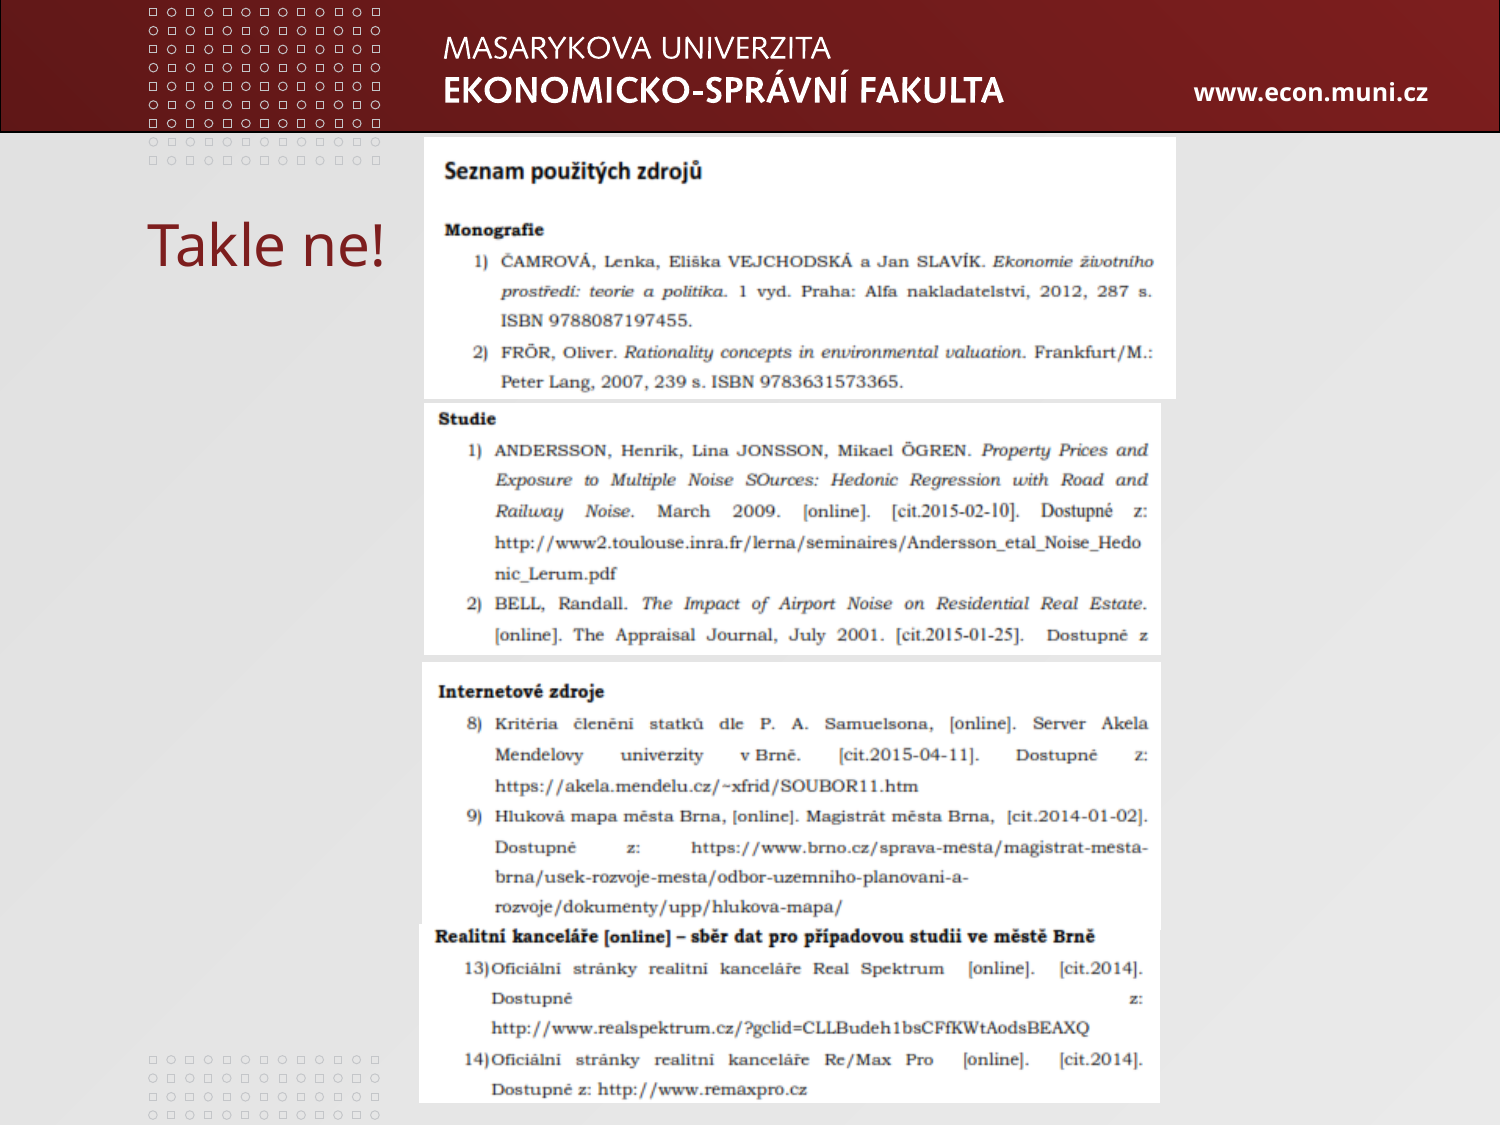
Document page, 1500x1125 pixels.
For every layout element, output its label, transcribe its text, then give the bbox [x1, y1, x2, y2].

title Takle ne! [147, 207, 408, 356]
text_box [418, 136, 1176, 1103]
